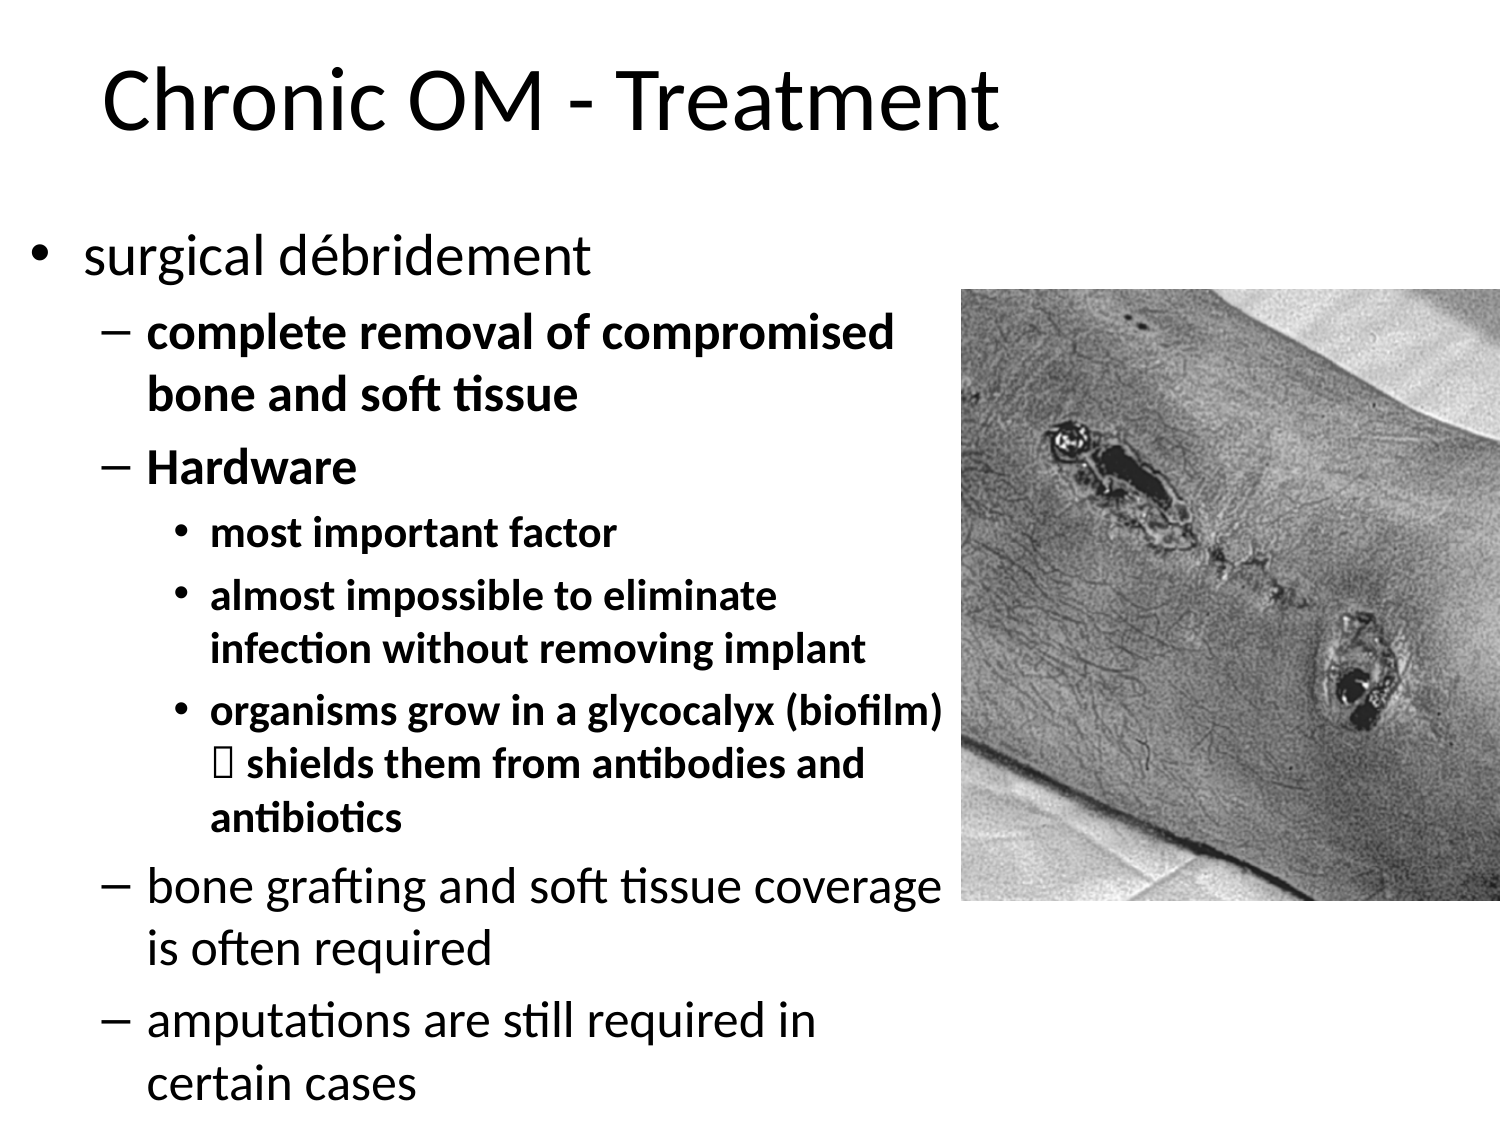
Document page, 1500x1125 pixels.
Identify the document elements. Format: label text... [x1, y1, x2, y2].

picture [961, 289, 1500, 901]
title Chronic OM - Treatment [0, 0, 1228, 188]
list surgical débridement complete removal of compromised bone and soft tissue Hardware most important factor almost impossible to eliminate infection without removing implant organisms grow in a glycocalyx (biofilm)  shields them from antibodies and antibiotics bone grafting and soft tissue coverage is often required amputations are still required in certain cases [14, 208, 962, 1125]
